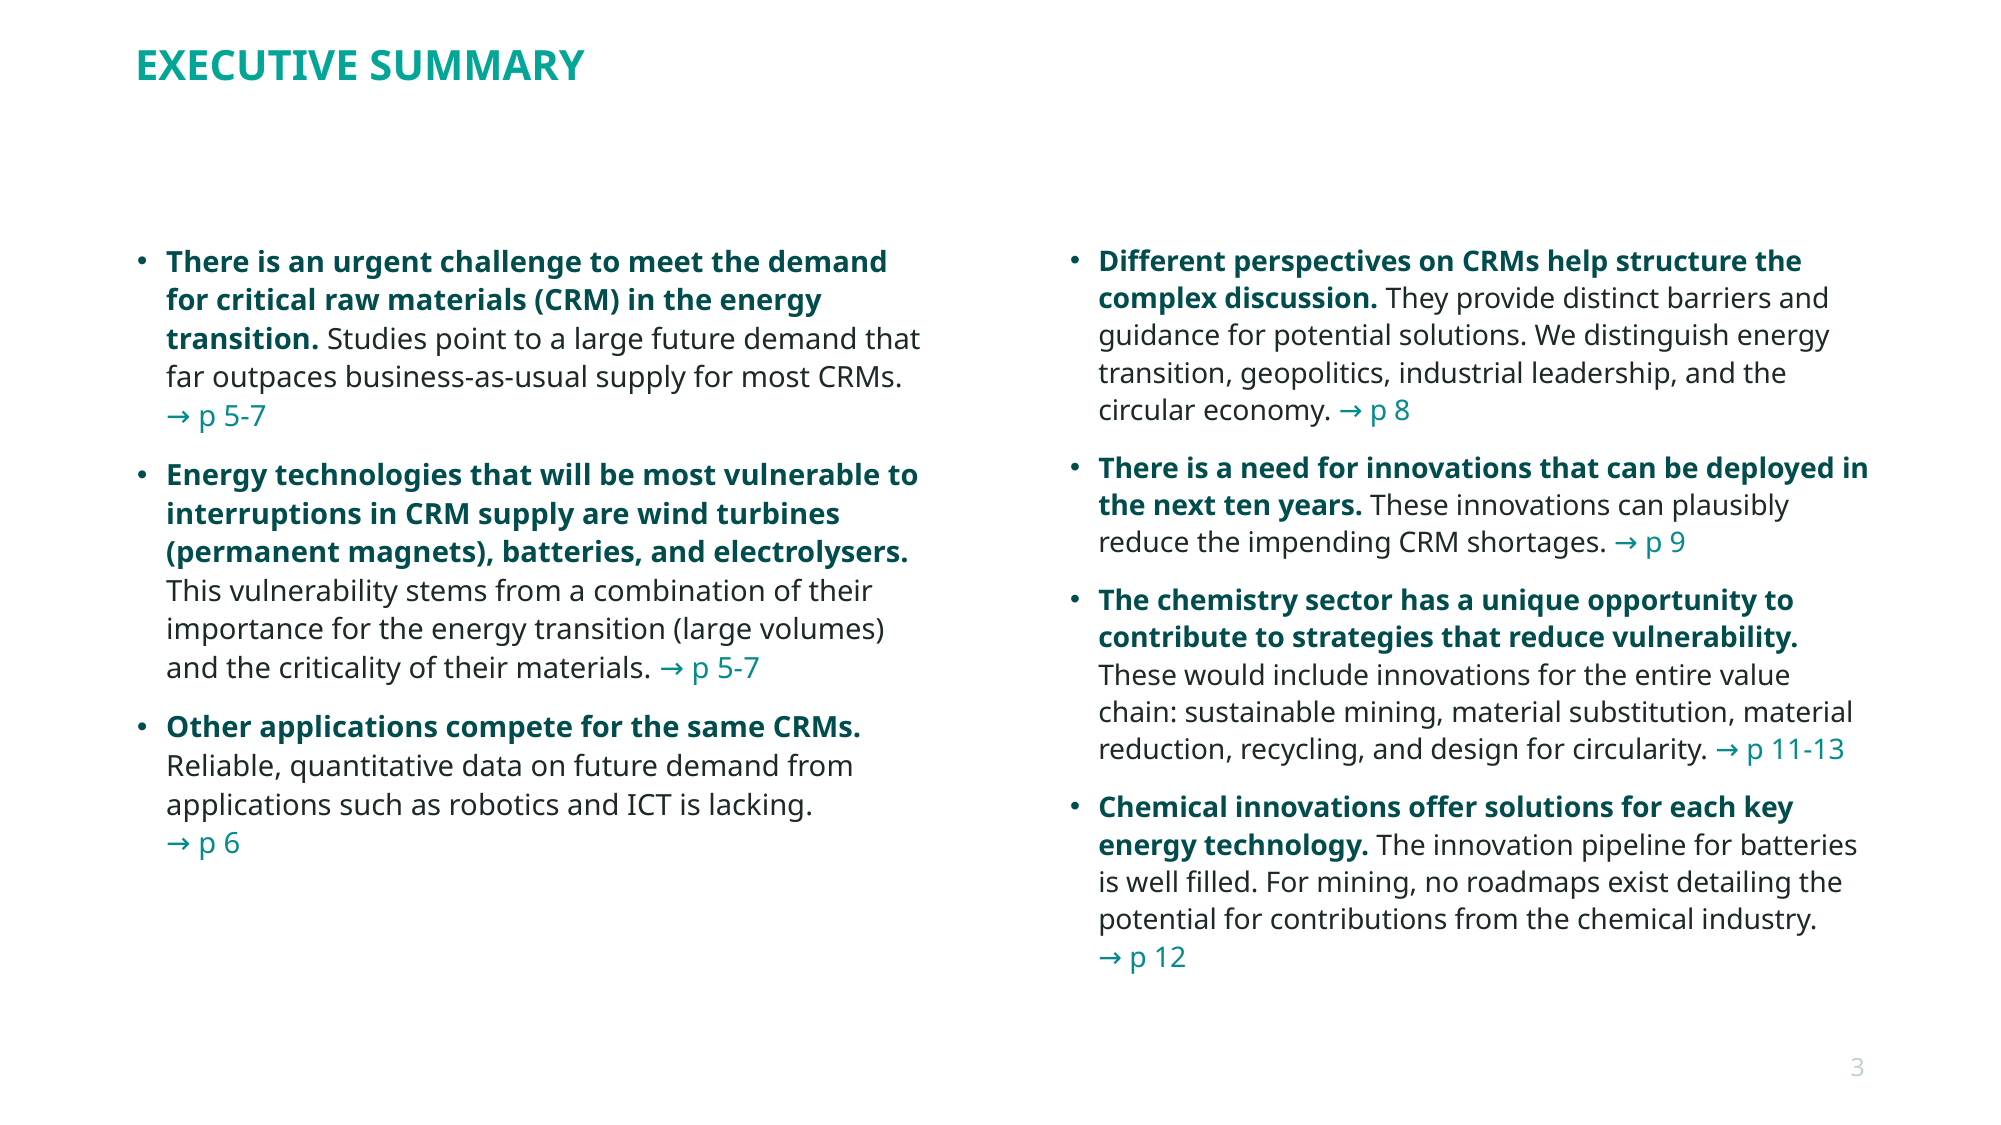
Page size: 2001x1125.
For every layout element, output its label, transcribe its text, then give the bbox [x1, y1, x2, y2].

title Executive summary [120, 31, 1880, 90]
slide_number 3 [1749, 1034, 1880, 1093]
list There is an urgent challenge to meet the demand for critical raw materials (CRM) in the energy transition. Studies point to a large future demand that far outpaces business-as-usual supply for most CRMs. → p 5-7 Energy technologies that will be most vulnerable to interruptions in CRM supply are wind turbines (permanent magnets), batteries, and electrolysers. This vulnerability stems from a combination of their importance for the energy transition (large volumes) and the criticality of their materials. → p 5-7 Other applications compete for the same CRMs. Reliable, quantitative data on future demand from applications such as robotics and ICT is lacking. → p 6 [120, 231, 941, 1035]
list Different perspectives on CRMs help structure the complex discussion. They provide distinct barriers and guidance for potential solutions. We distinguish energy transition, geopolitics, industrial leadership, and the circular economy. → p 8 There is a need for innovations that can be deployed in the next ten years. These innovations can plausibly reduce the impending CRM shortages. → p 9 The chemistry sector has a unique opportunity to contribute to strategies that reduce vulnerability. These would include innovations for the entire value chain: sustainable mining, material substitution, material reduction, recycling, and design for circularity. → p 11-13 Chemical innovations offer solutions for each key energy technology. The innovation pipeline for batteries is well filled. For mining, no roadmaps exist detailing the potential for contributions from the chemical industry. → p 12 [1053, 231, 1887, 1035]
